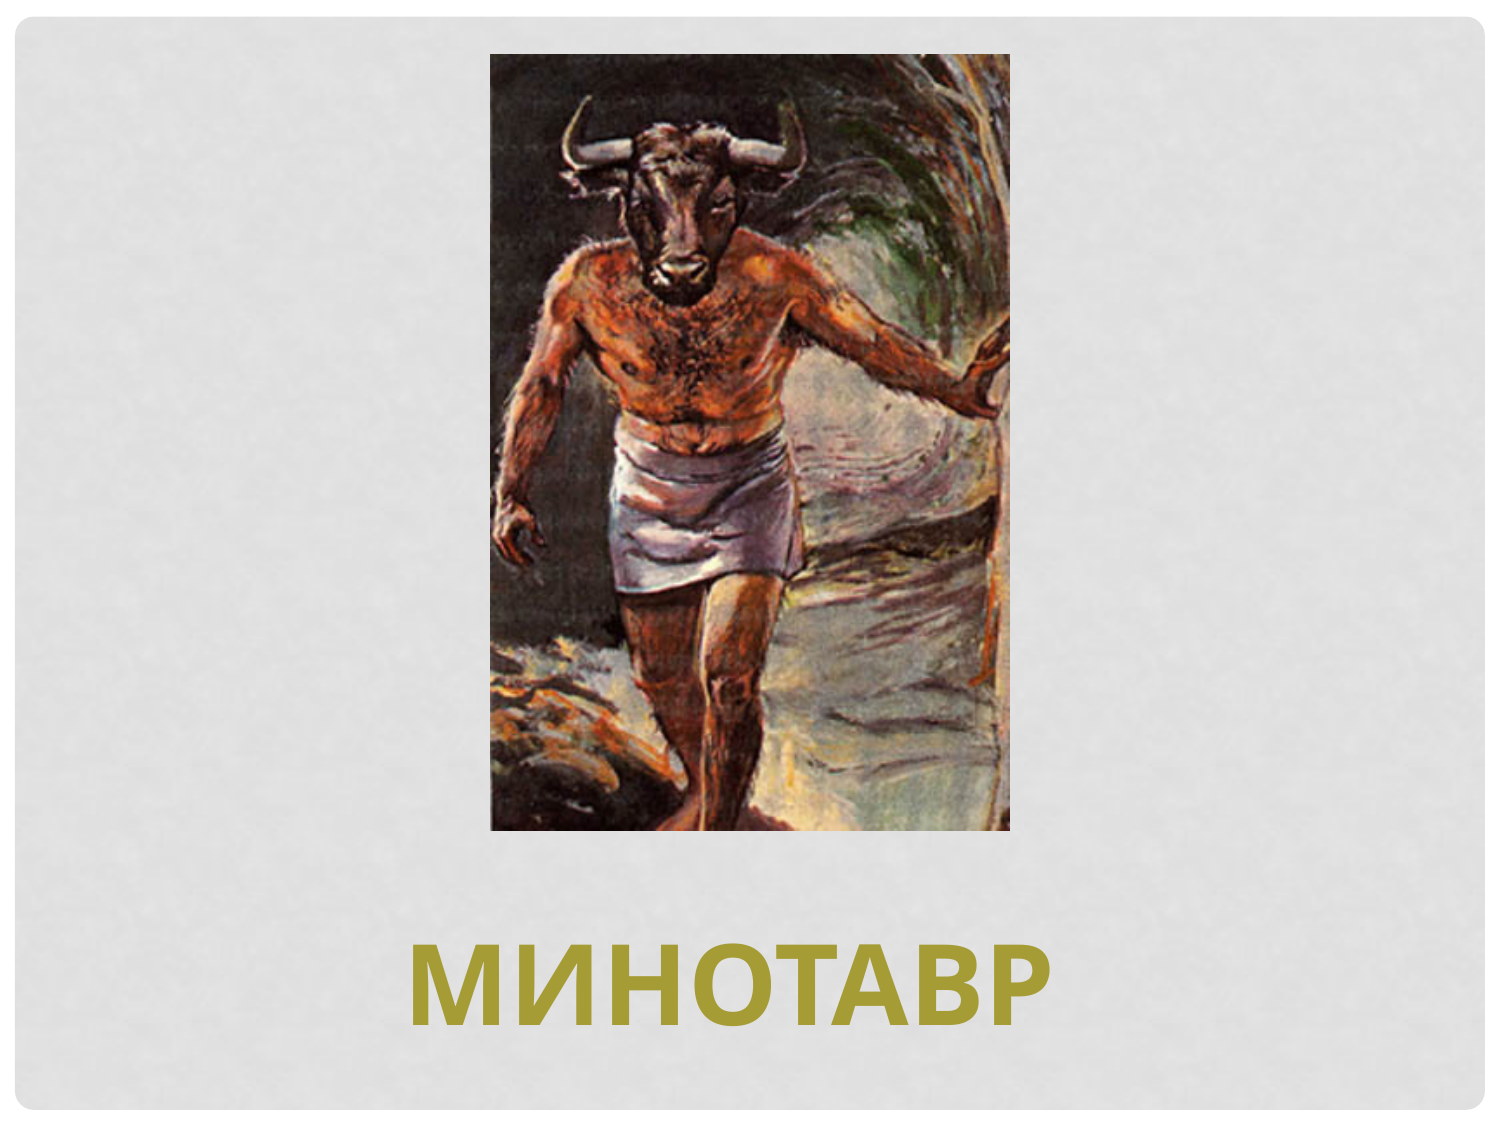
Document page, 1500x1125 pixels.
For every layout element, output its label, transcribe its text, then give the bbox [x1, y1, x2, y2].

picture [489, 54, 1011, 831]
text_box минотавр [388, 905, 1071, 1055]
